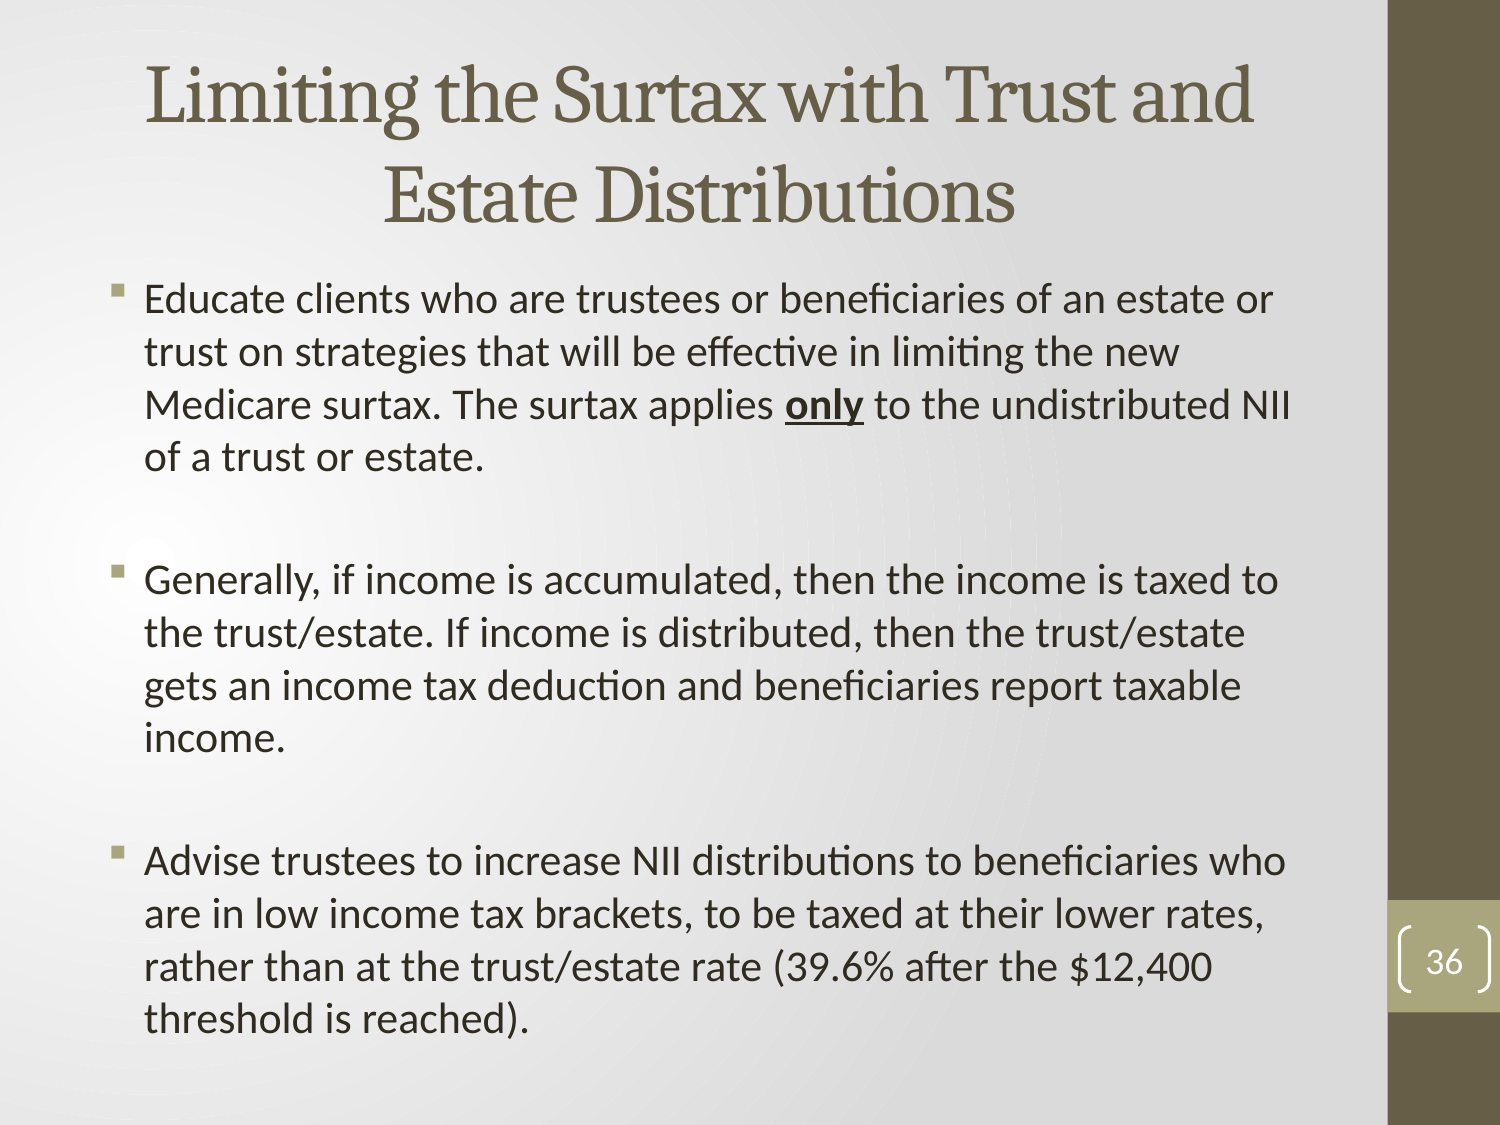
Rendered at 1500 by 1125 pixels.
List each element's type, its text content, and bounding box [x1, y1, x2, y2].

list Educate clients who are trustees or beneficiaries of an estate or trust on strategies that will be effective in limiting the new Medicare surtax. The surtax applies only to the undistributed NII of a trust or estate. Generally, if income is accumulated, then the income is taxed to the trust/estate. If income is distributed, then the trust/estate gets an income tax deduction and beneficiaries report taxable income. Advise trustees to increase NII distributions to beneficiaries who are in low income tax brackets, to be taxed at their lower rates, rather than at the trust/estate rate (39.6% after the $12,400 threshold is reached). [75, 262, 1325, 1050]
slide_number 36 [1397, 925, 1492, 994]
title Limiting the Surtax with Trust and Estate Distributions [75, 45, 1325, 233]
